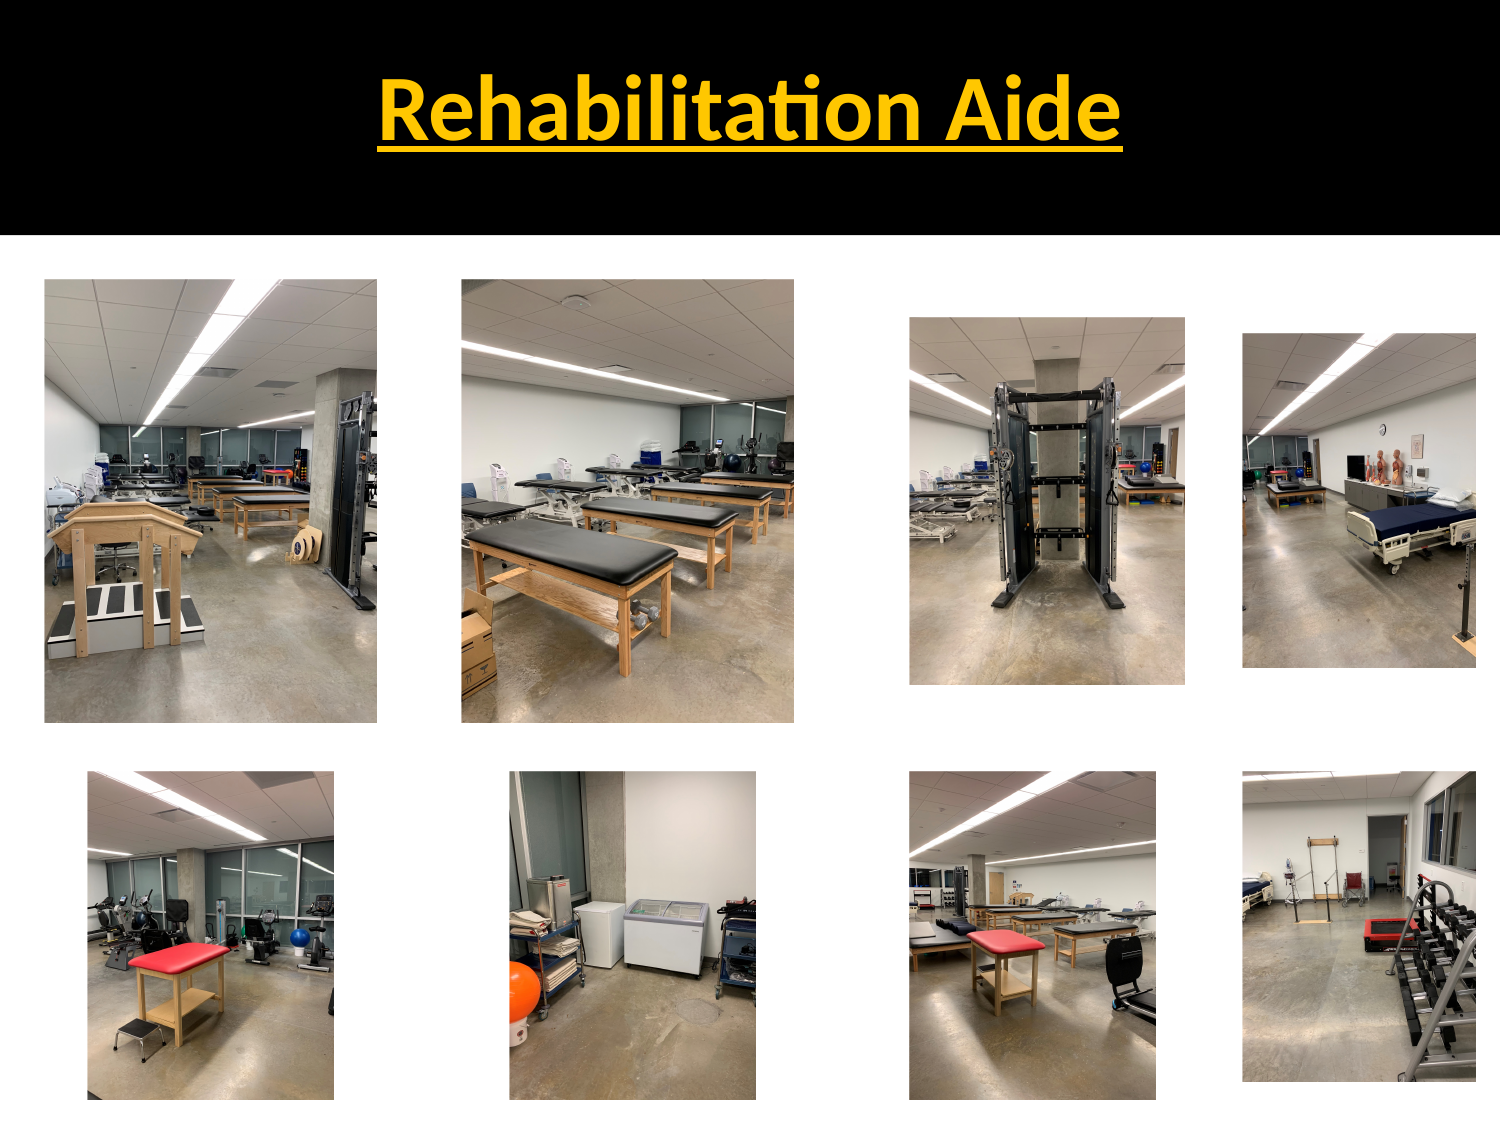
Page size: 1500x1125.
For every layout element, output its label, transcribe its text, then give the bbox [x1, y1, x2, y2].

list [0, 334, 404, 668]
picture [867, 772, 1197, 1100]
picture [468, 772, 797, 1100]
picture [406, 280, 850, 722]
picture [863, 318, 1500, 684]
picture [1243, 1044, 1476, 1081]
picture [46, 772, 375, 1100]
picture [45, 280, 377, 334]
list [1203, 810, 1500, 1044]
text_box Rehabilitation Aide [74, 0, 1425, 206]
picture [1243, 772, 1476, 810]
picture [45, 668, 377, 722]
